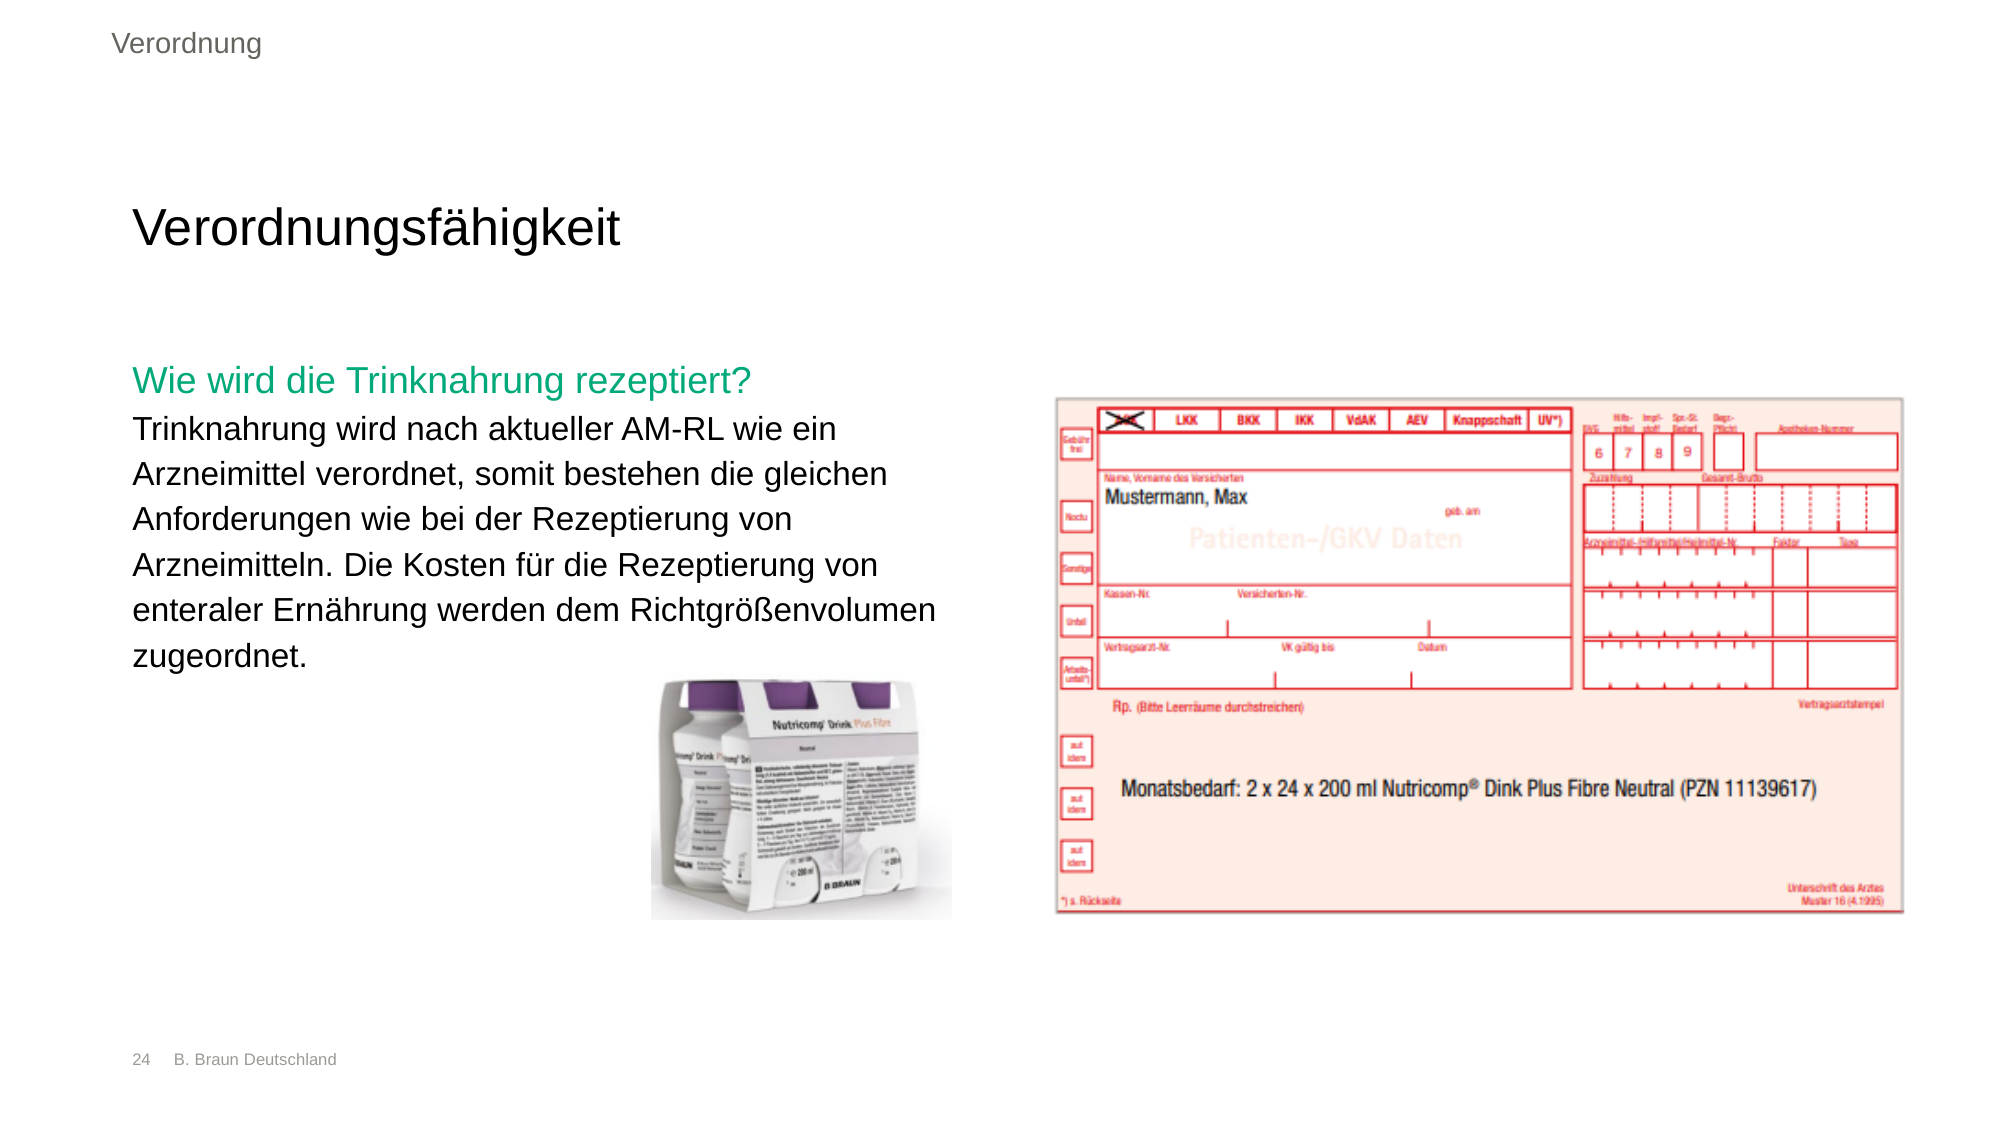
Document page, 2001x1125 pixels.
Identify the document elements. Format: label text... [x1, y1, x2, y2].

picture [1053, 394, 1910, 920]
picture [651, 667, 952, 920]
text_box Verordnung [88, 17, 1851, 67]
list Wie wird die Trinknahrung rezeptiert? Trinknahrung wird nach aktueller AM-RL wie ein Arzneimittel verordnet, somit bestehen die gleichen Anforderungen wie bei der Rezeptierung von Arzneimitteln. Die Kosten für die Rezeptierung von enteraler Ernährung werden dem Richtgrößenvolumen zugeordnet. [132, 349, 989, 953]
title Verordnungsfähigkeit [132, 113, 1904, 256]
